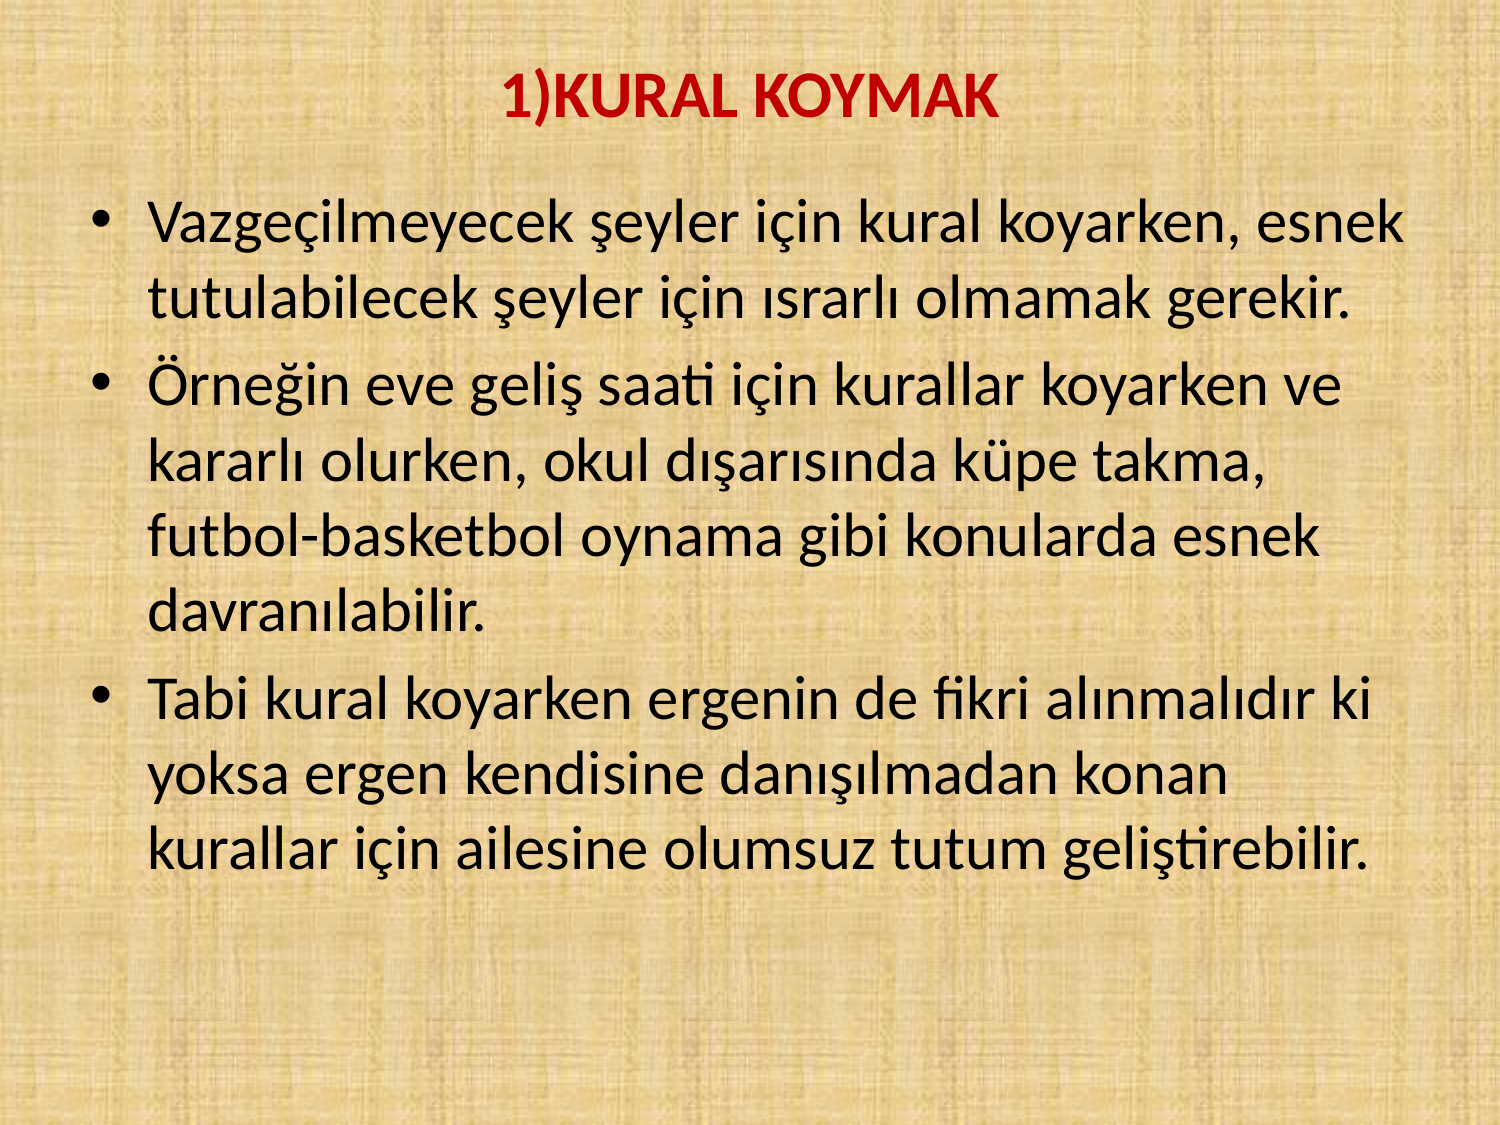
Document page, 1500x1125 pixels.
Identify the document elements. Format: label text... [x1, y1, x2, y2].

title 1)KURAL KOYMAK [75, 45, 1425, 138]
picture [0, 0, 1500, 1125]
list Vazgeçilmeyecek şeyler için kural koyarken, esnek tutulabilecek şeyler için ısrarlı olmamak gerekir. Örneğin eve geliş saati için kurallar koyarken ve kararlı olurken, okul dışarısında küpe takma, futbol-basketbol oynama gibi konularda esnek davranılabilir. Tabi kural koyarken ergenin de fikri alınmalıdır ki yoksa ergen kendisine danışılmadan konan kurallar için ailesine olumsuz tutum geliştirebilir. [75, 172, 1425, 1005]
